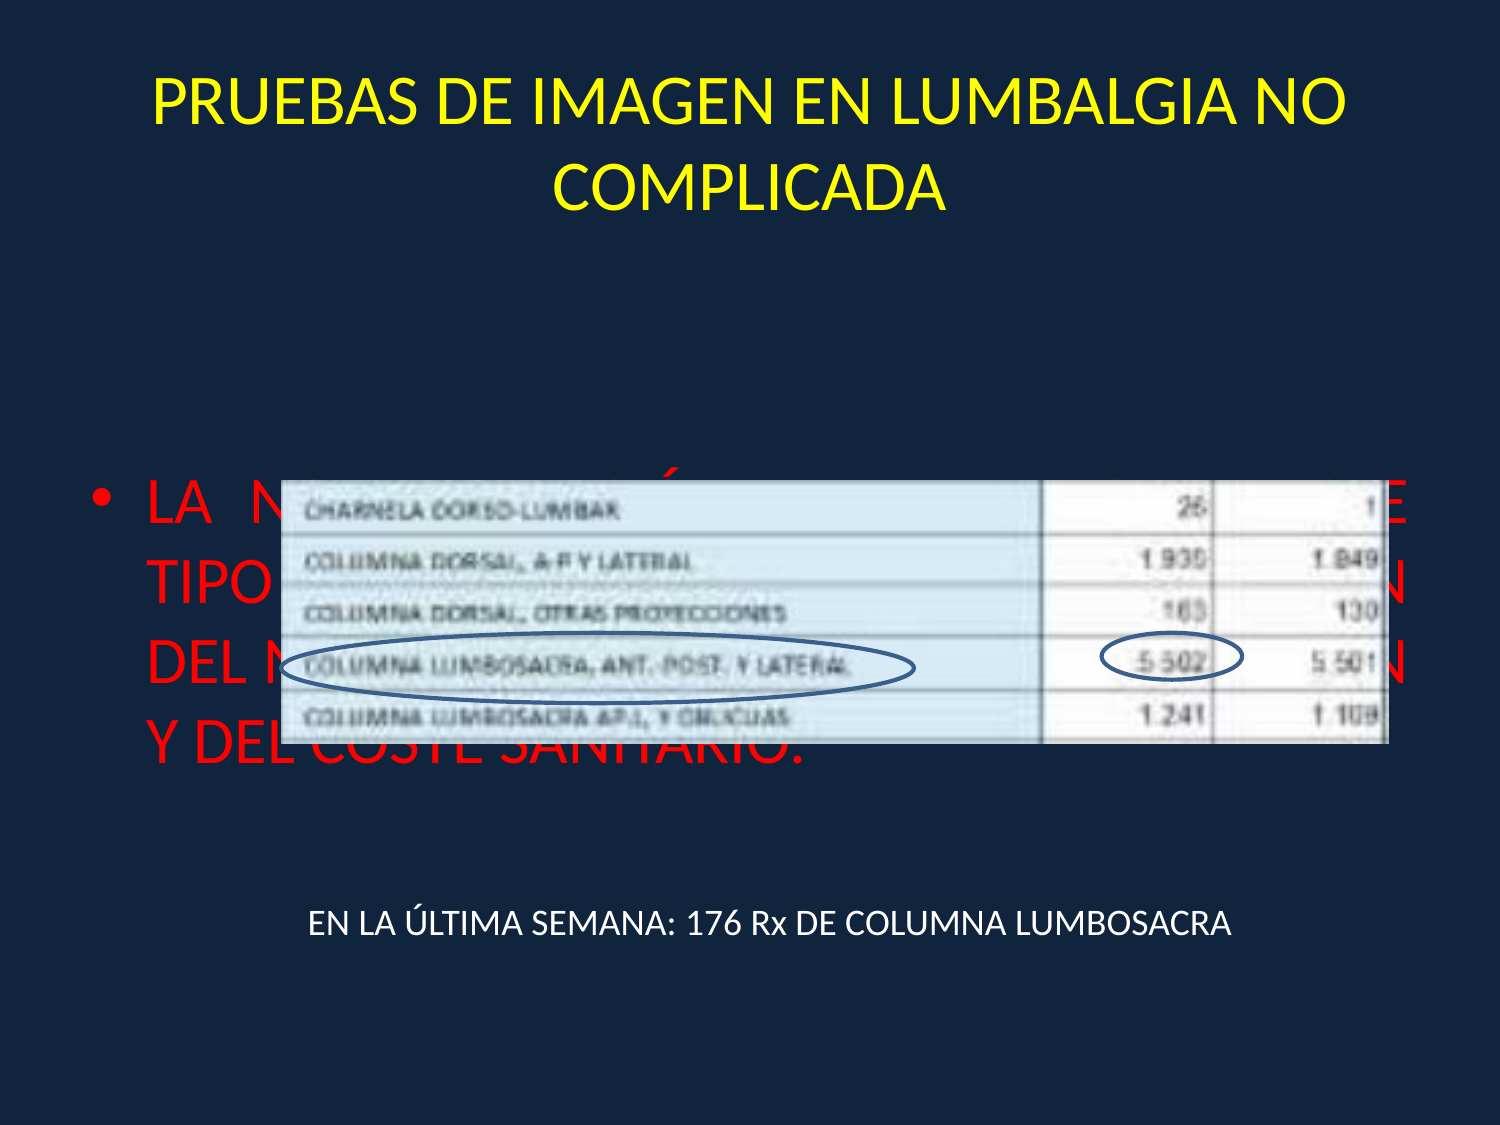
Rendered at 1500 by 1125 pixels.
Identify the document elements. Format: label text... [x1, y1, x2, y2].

picture [280, 480, 1389, 744]
title PRUEBAS DE IMAGEN EN LUMBALGIA NO COMPLICADA [75, 45, 1425, 233]
text_box EN LA ÚLTIMA SEMANA: 176 Rx DE COLUMNA LUMBOSACRA [292, 890, 1266, 951]
list LA NO REALIZACIÓN DE PRUEBAS EN ESTE TIPO DE CUADROS SUPONE UNA REDUCCIÓN DEL NÚMERO DE ESTUDIOS, DE LA RADIACIÓN Y DEL COSTE SANITARIO. [75, 262, 1425, 1005]
